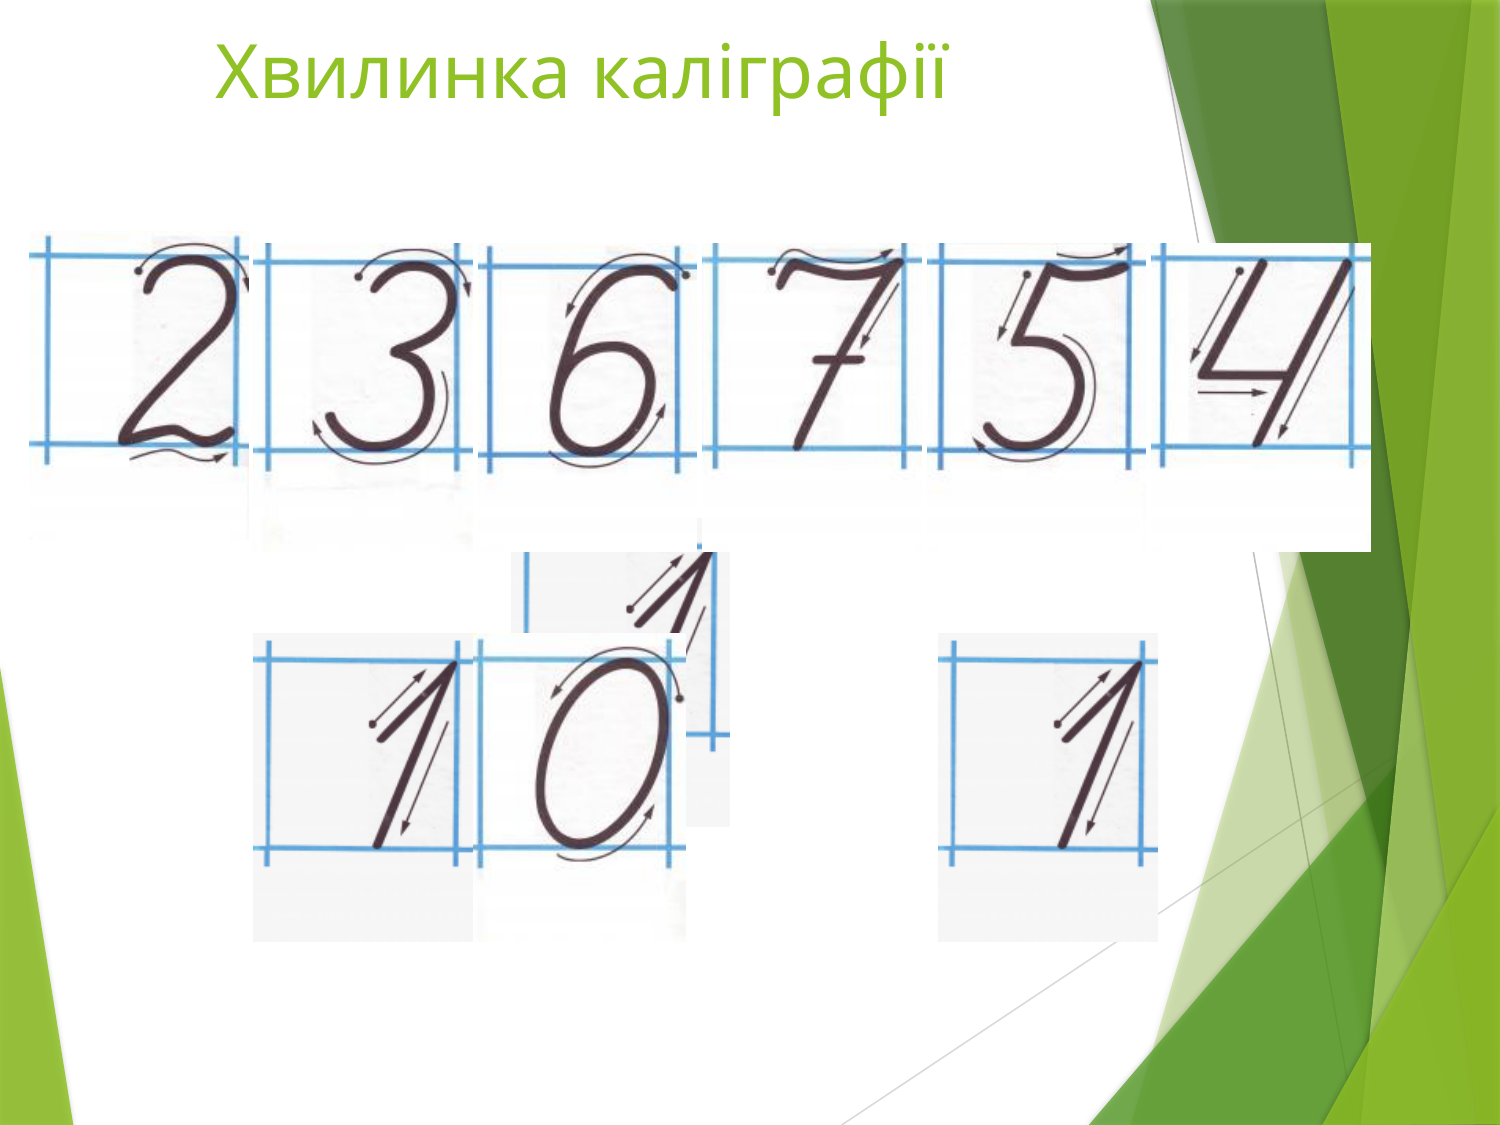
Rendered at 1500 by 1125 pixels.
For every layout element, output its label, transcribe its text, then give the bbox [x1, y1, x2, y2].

picture [938, 632, 1159, 942]
picture [28, 231, 249, 540]
title Хвилинка каліграфії [200, 16, 1276, 244]
picture [253, 632, 686, 942]
picture [702, 242, 922, 552]
picture [253, 242, 474, 552]
picture [926, 242, 1147, 552]
picture [477, 242, 698, 552]
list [510, 559, 731, 828]
picture [1151, 242, 1371, 552]
